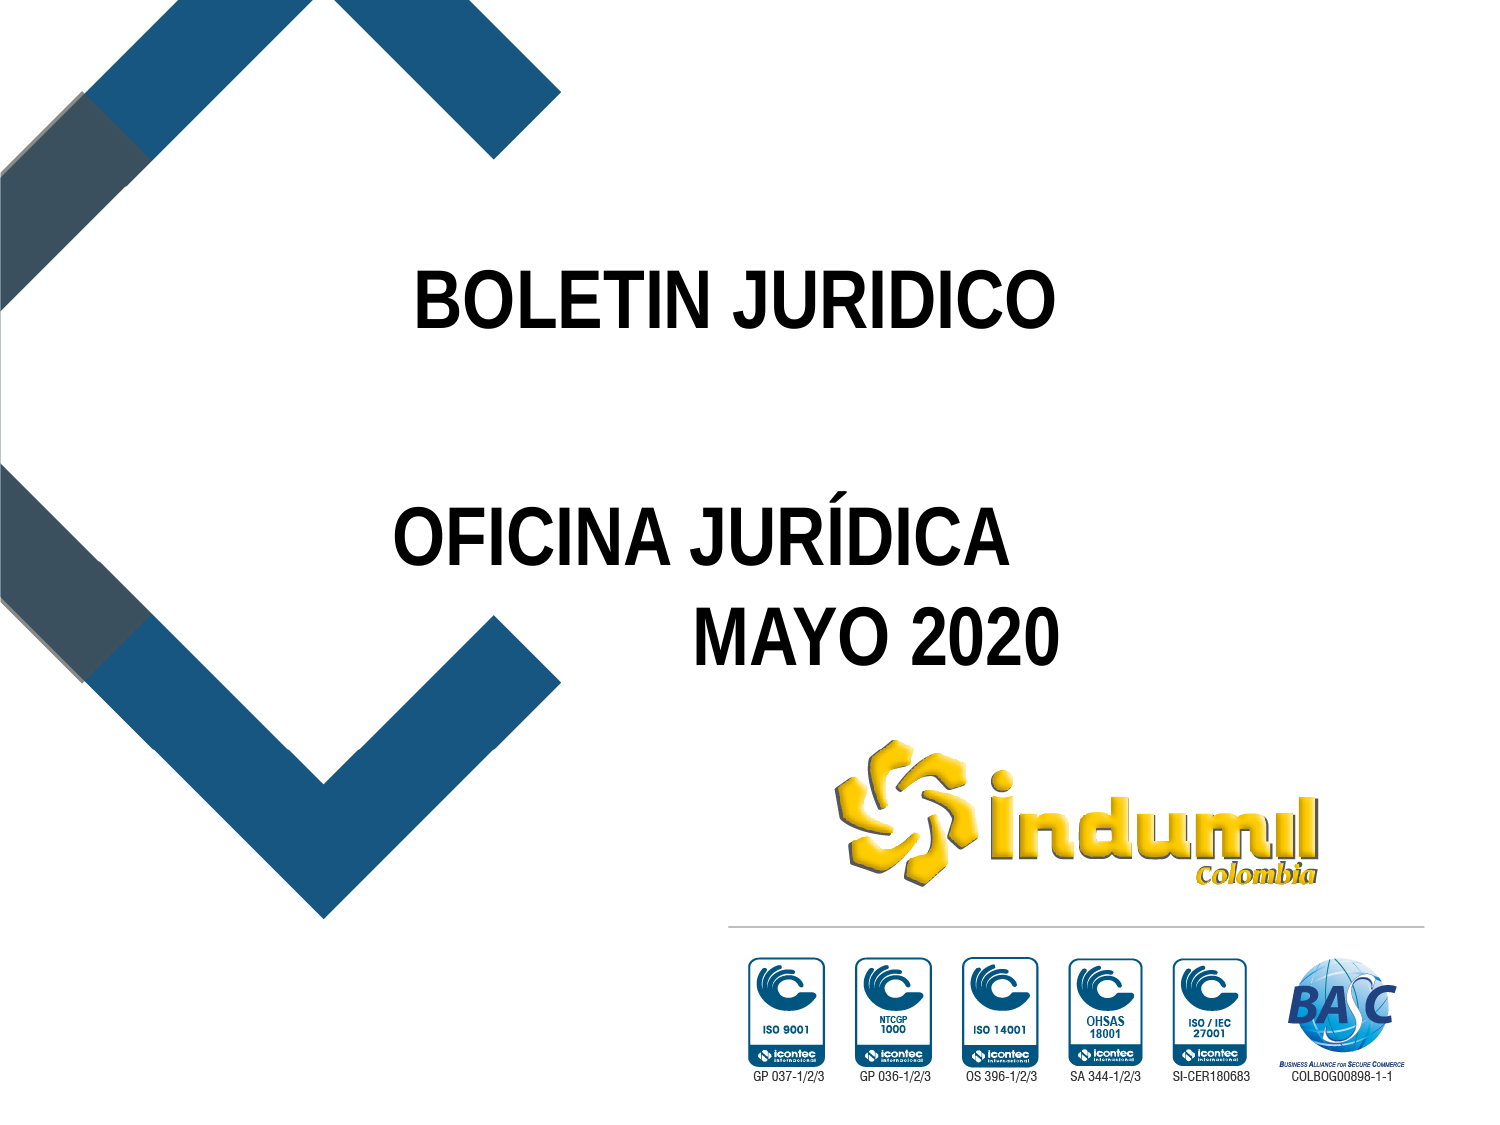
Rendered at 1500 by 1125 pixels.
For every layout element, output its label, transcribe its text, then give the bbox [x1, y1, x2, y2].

text_box OFICINA JURÍDICA MAYO 2020 [378, 474, 1318, 890]
picture [0, 0, 1500, 1125]
text_box BOLETIN JURIDICO [398, 237, 1074, 353]
